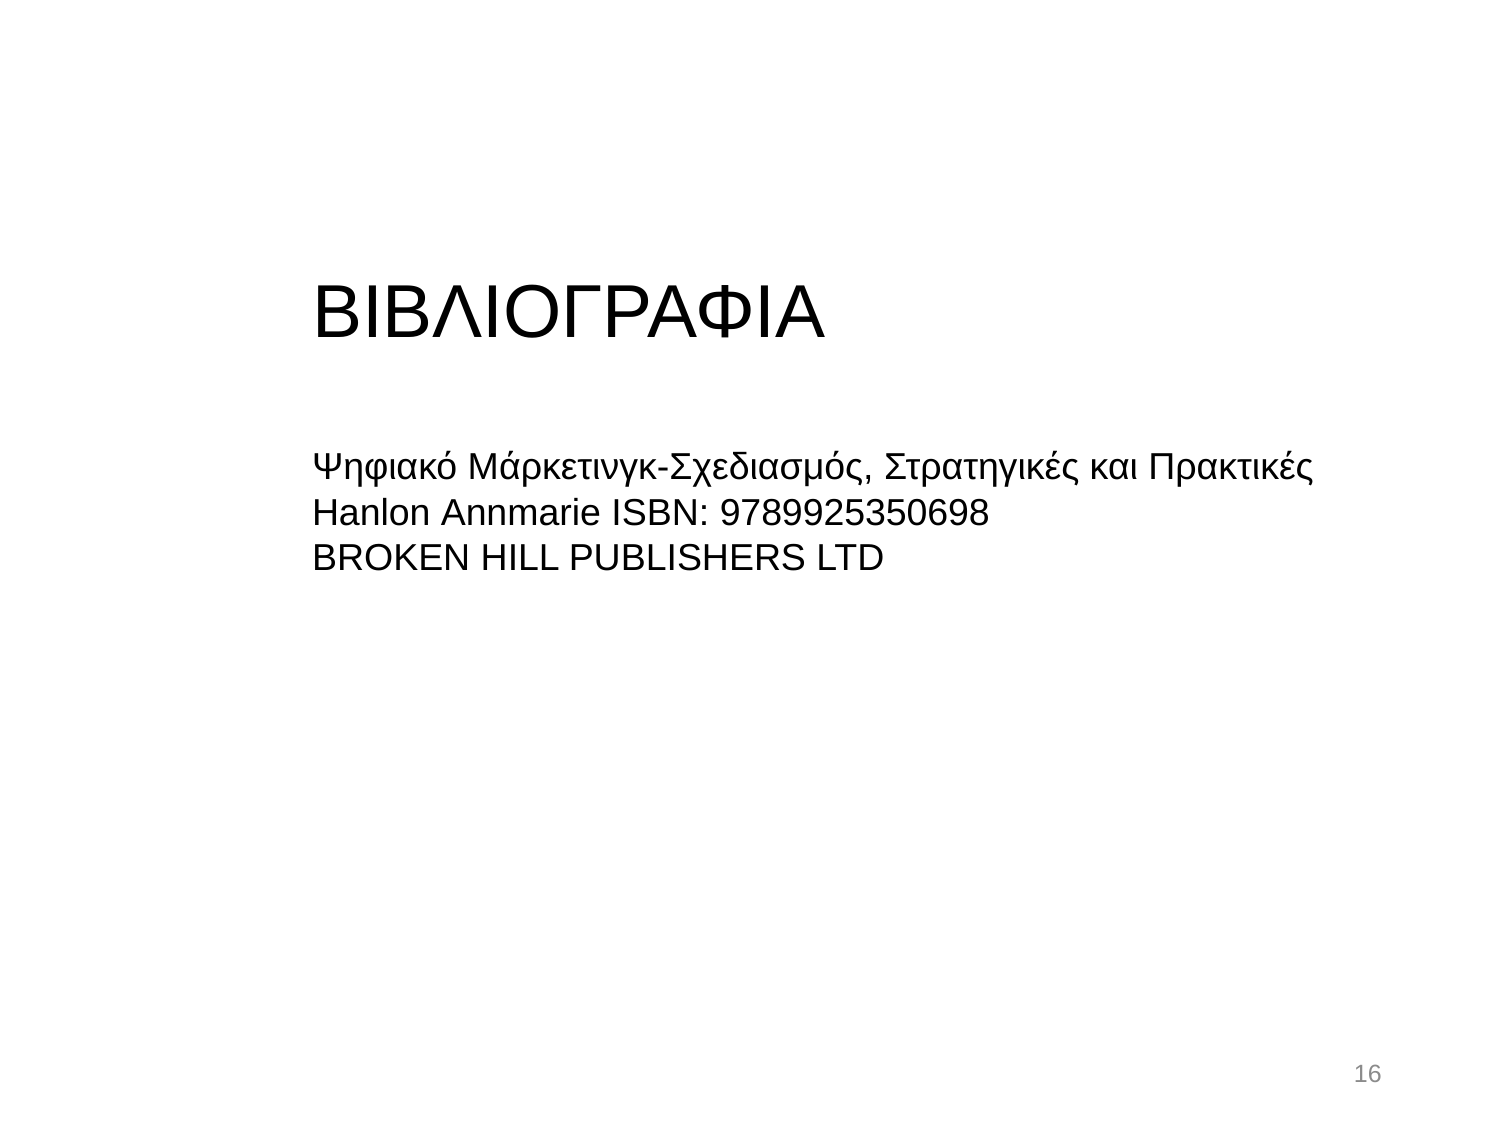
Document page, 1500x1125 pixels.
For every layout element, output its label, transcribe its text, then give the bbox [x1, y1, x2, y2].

text_box ΒΙΒΛΙΟΓΡΑΦΙΑ Ψηφιακό Μάρκετινγκ-Σχεδιασμός, Στρατηγικές και Πρακτικές Hanlon Annmarie ISBN: 9789925350698 BROKEN HILL PUBLISHERS LTD [297, 255, 1330, 630]
slide_number 16 [1059, 1042, 1397, 1103]
